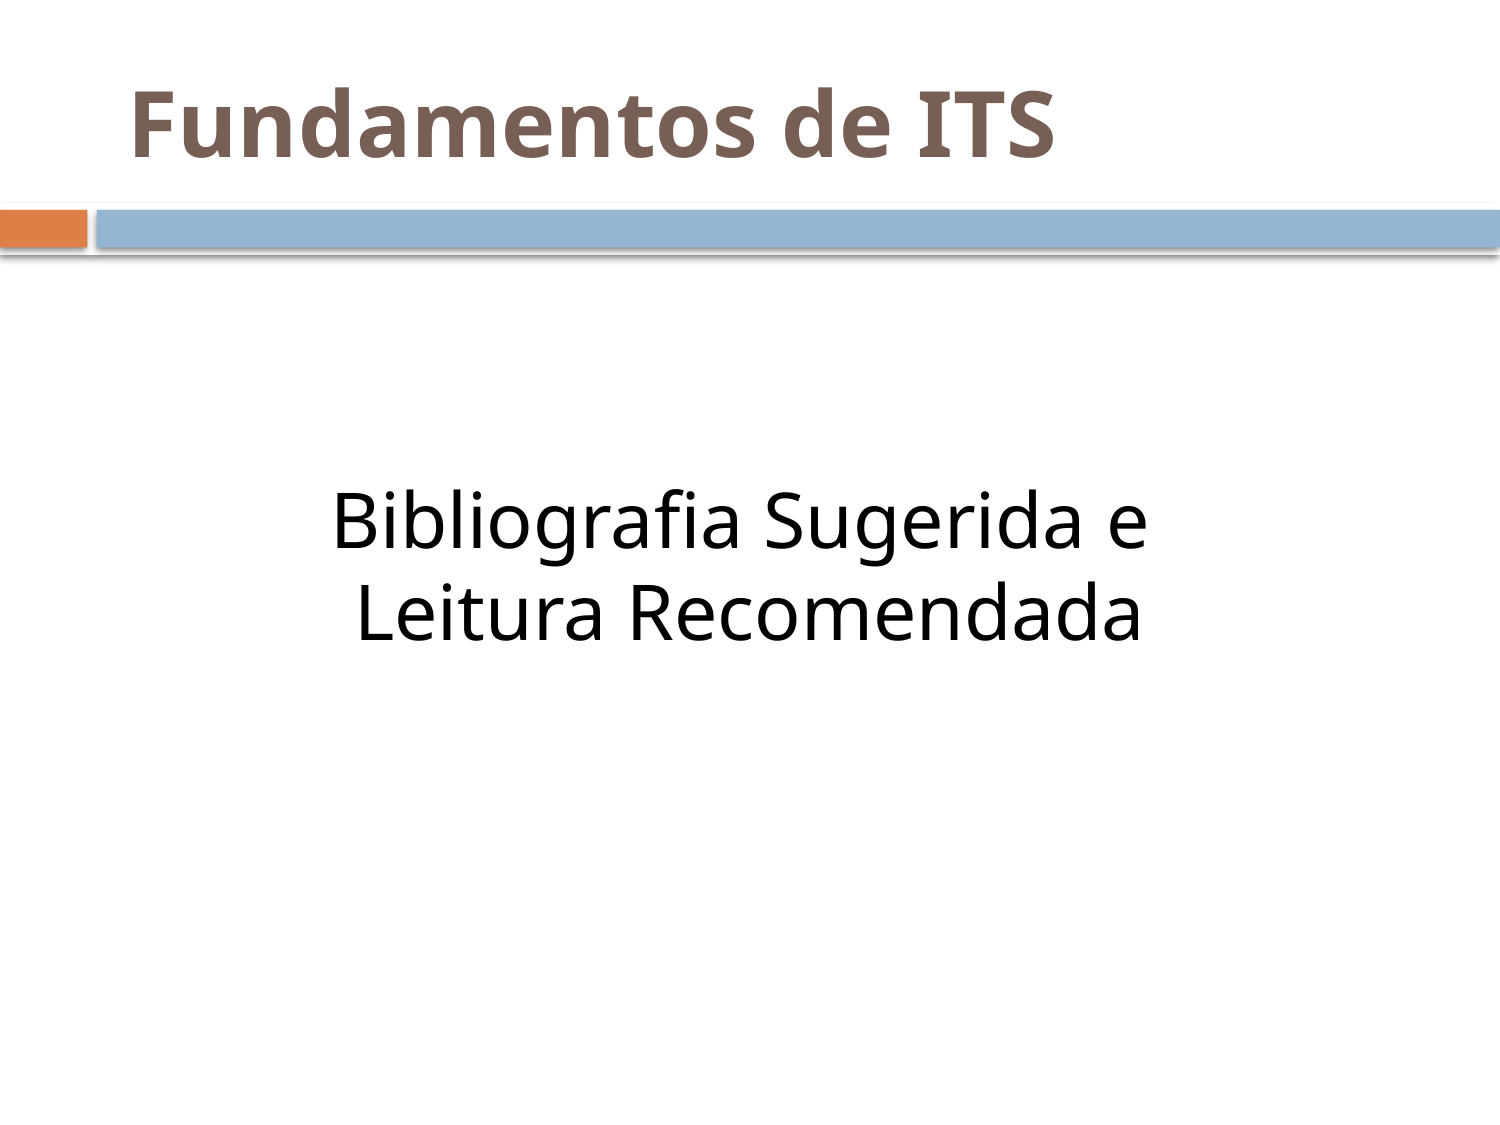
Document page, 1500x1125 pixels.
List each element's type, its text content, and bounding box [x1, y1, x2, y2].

title Fundamentos de ITS [112, 0, 1388, 242]
subtitle Bibliografia Sugerida e Leitura Recomendada [225, 326, 1275, 953]
